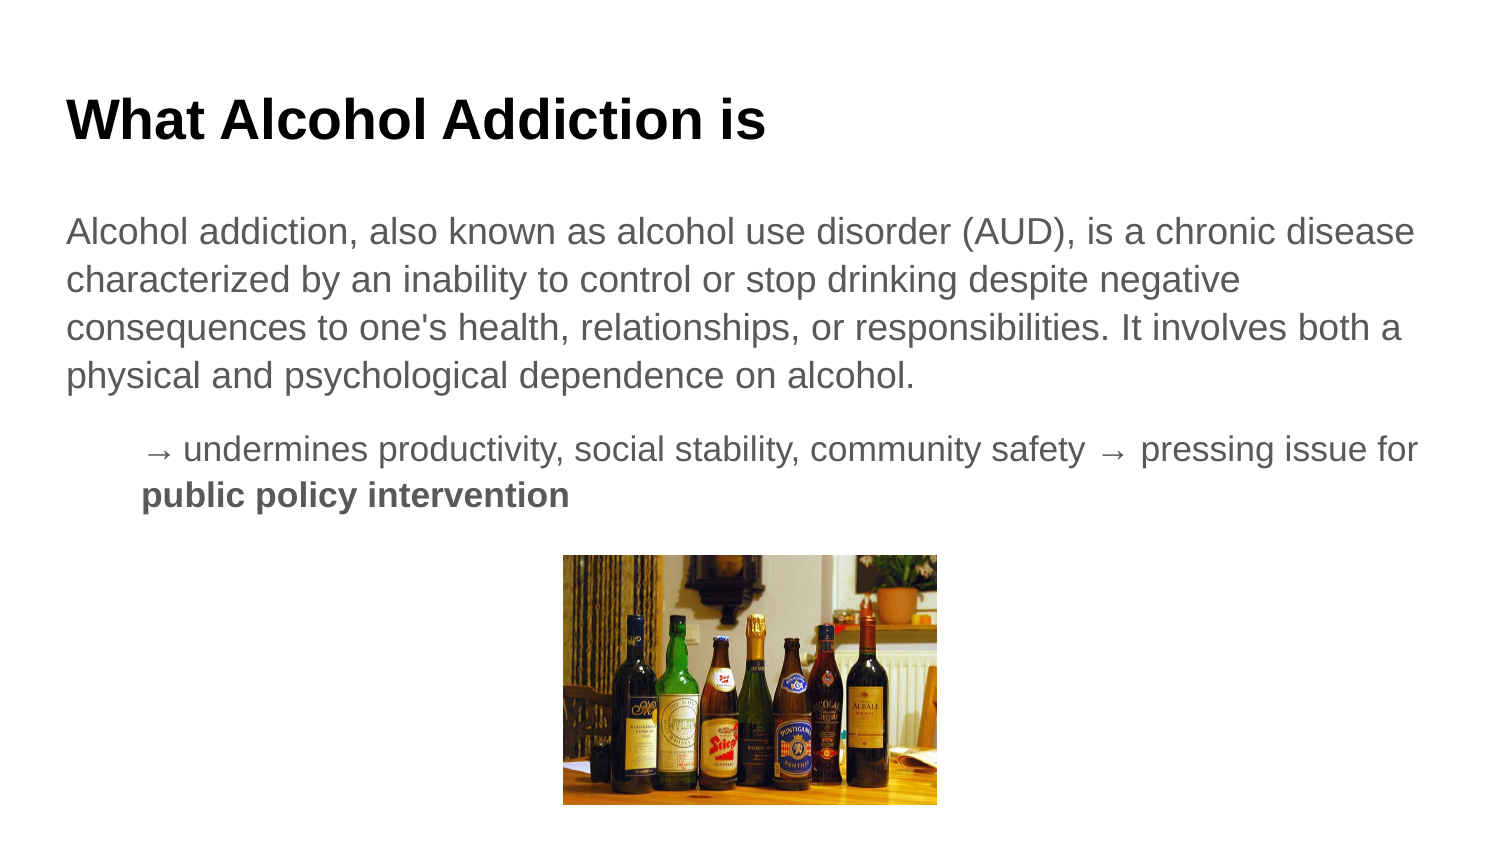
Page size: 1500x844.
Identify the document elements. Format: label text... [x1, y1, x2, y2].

list Alcohol addiction, also known as alcohol use disorder (AUD), is a chronic disease characterized by an inability to control or stop drinking despite negative consequences to one's health, relationships, or responsibilities. It involves both a physical and psychological dependence on alcohol. → undermines productivity, social stability, community safety → pressing issue for public policy intervention [51, 189, 1449, 750]
picture [563, 554, 937, 806]
title What Alcohol Addiction is [51, 72, 1449, 167]
